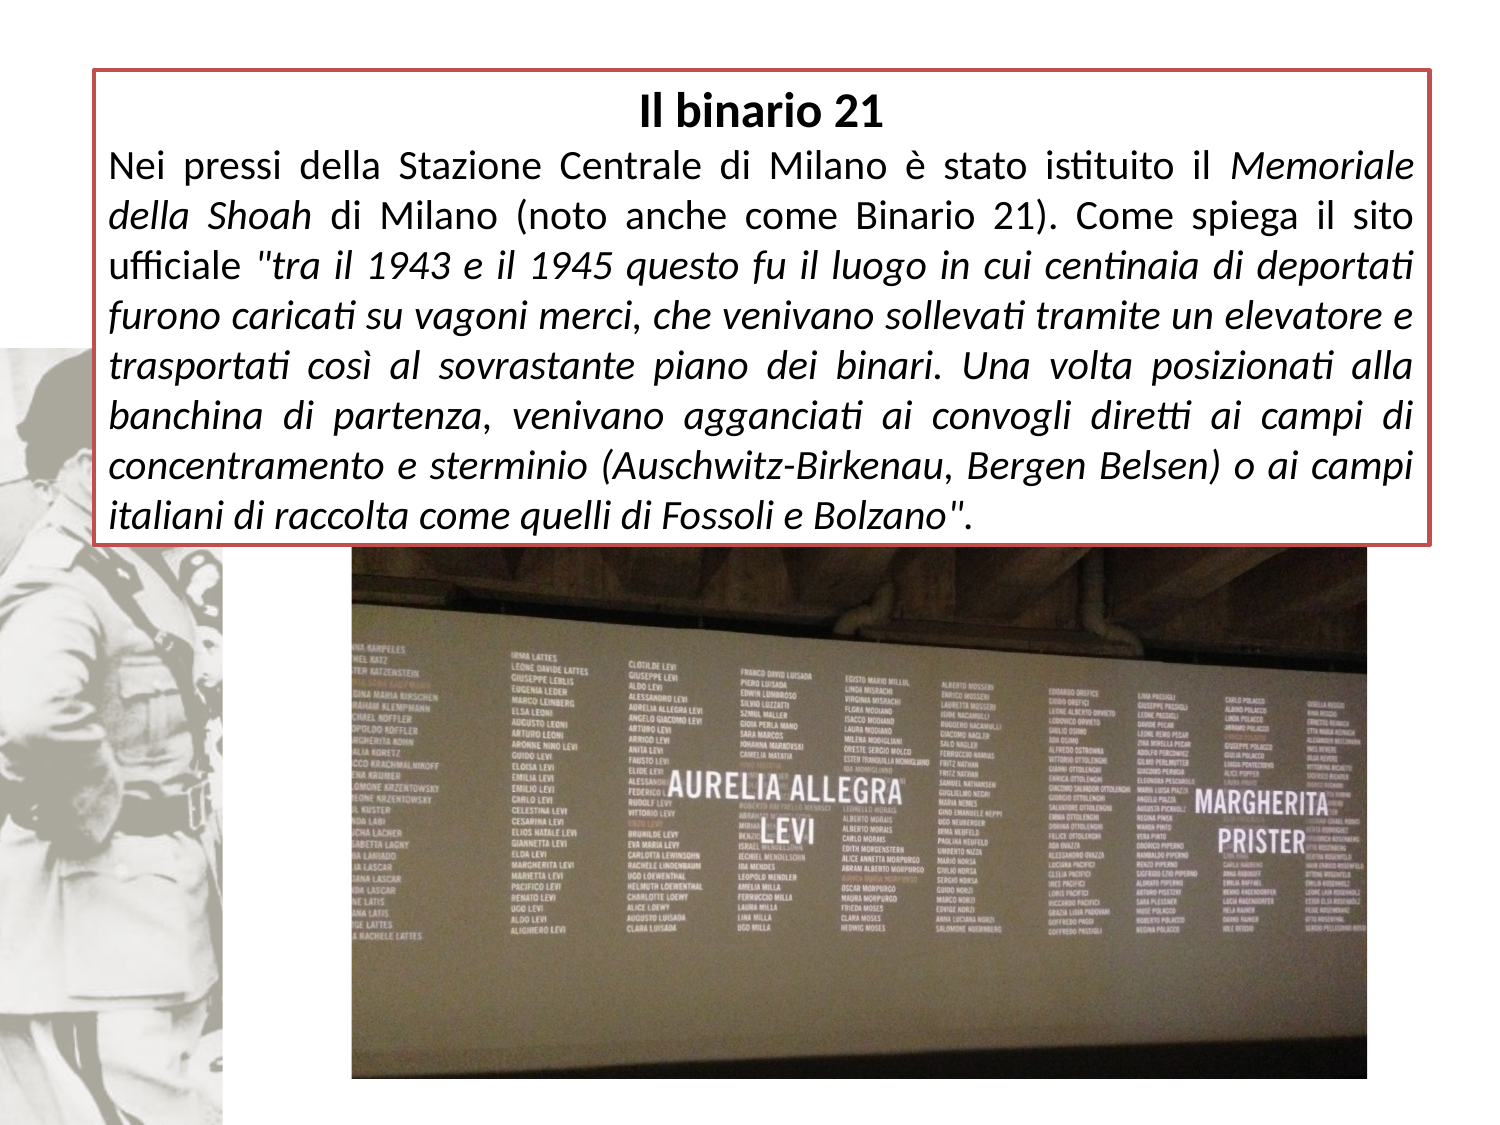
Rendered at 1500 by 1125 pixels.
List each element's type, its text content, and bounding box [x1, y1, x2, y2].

picture [351, 456, 1368, 1079]
picture [0, 348, 223, 1125]
text_box Il binario 21 Nei pressi della Stazione Centrale di Milano è stato istituito il Memoriale della Shoah di Milano (noto anche come Binario 21). Come spiega il sito ufficiale "tra il 1943 e il 1945 questo fu il luogo in cui centinaia di deportati furono caricati su vagoni merci, che venivano sollevati tramite un elevatore e trasportati così al sovrastante piano dei binari. Una volta posizionati alla banchina di partenza, venivano agganciati ai convogli diretti ai campi di concentramento e sterminio (Auschwitz-Birkenau, Bergen Belsen) o ai campi italiani di raccolta come quelli di Fossoli e Bolzano". [92, 68, 1432, 547]
